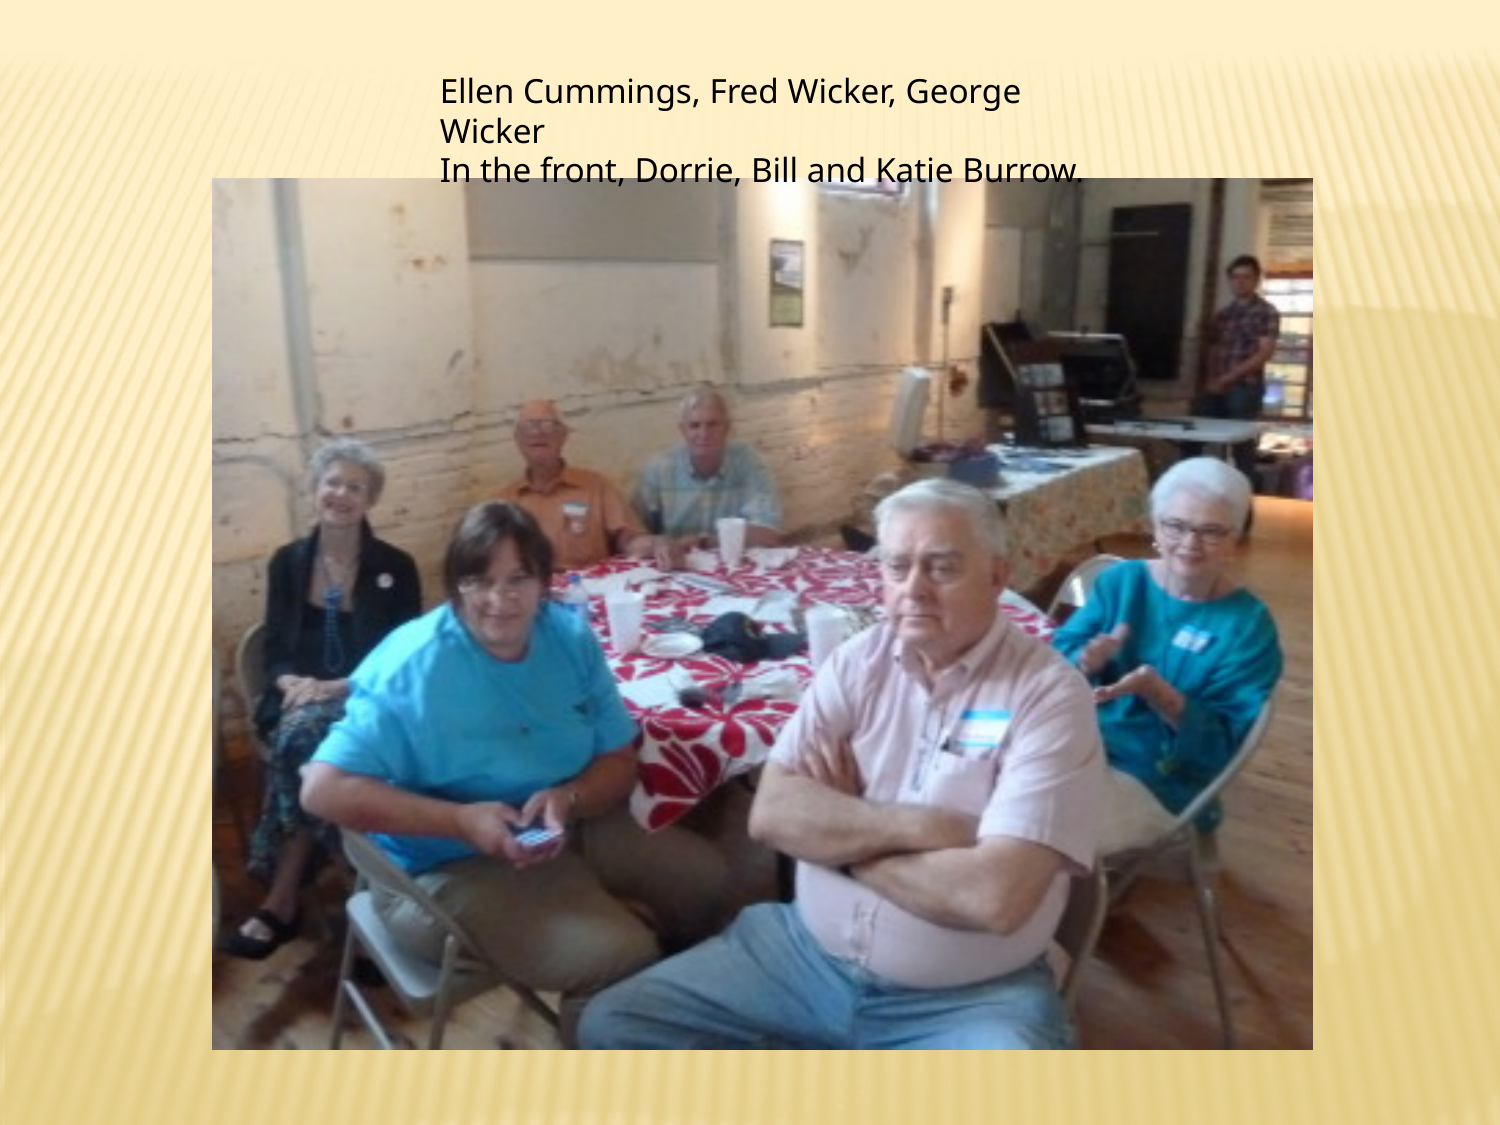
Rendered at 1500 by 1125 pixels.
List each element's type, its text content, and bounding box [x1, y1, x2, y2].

text_box Ellen Cummings, Fred Wicker, George Wicker In the front, Dorrie, Bill and Katie Burrow. [425, 62, 1138, 176]
picture [212, 177, 1313, 1051]
